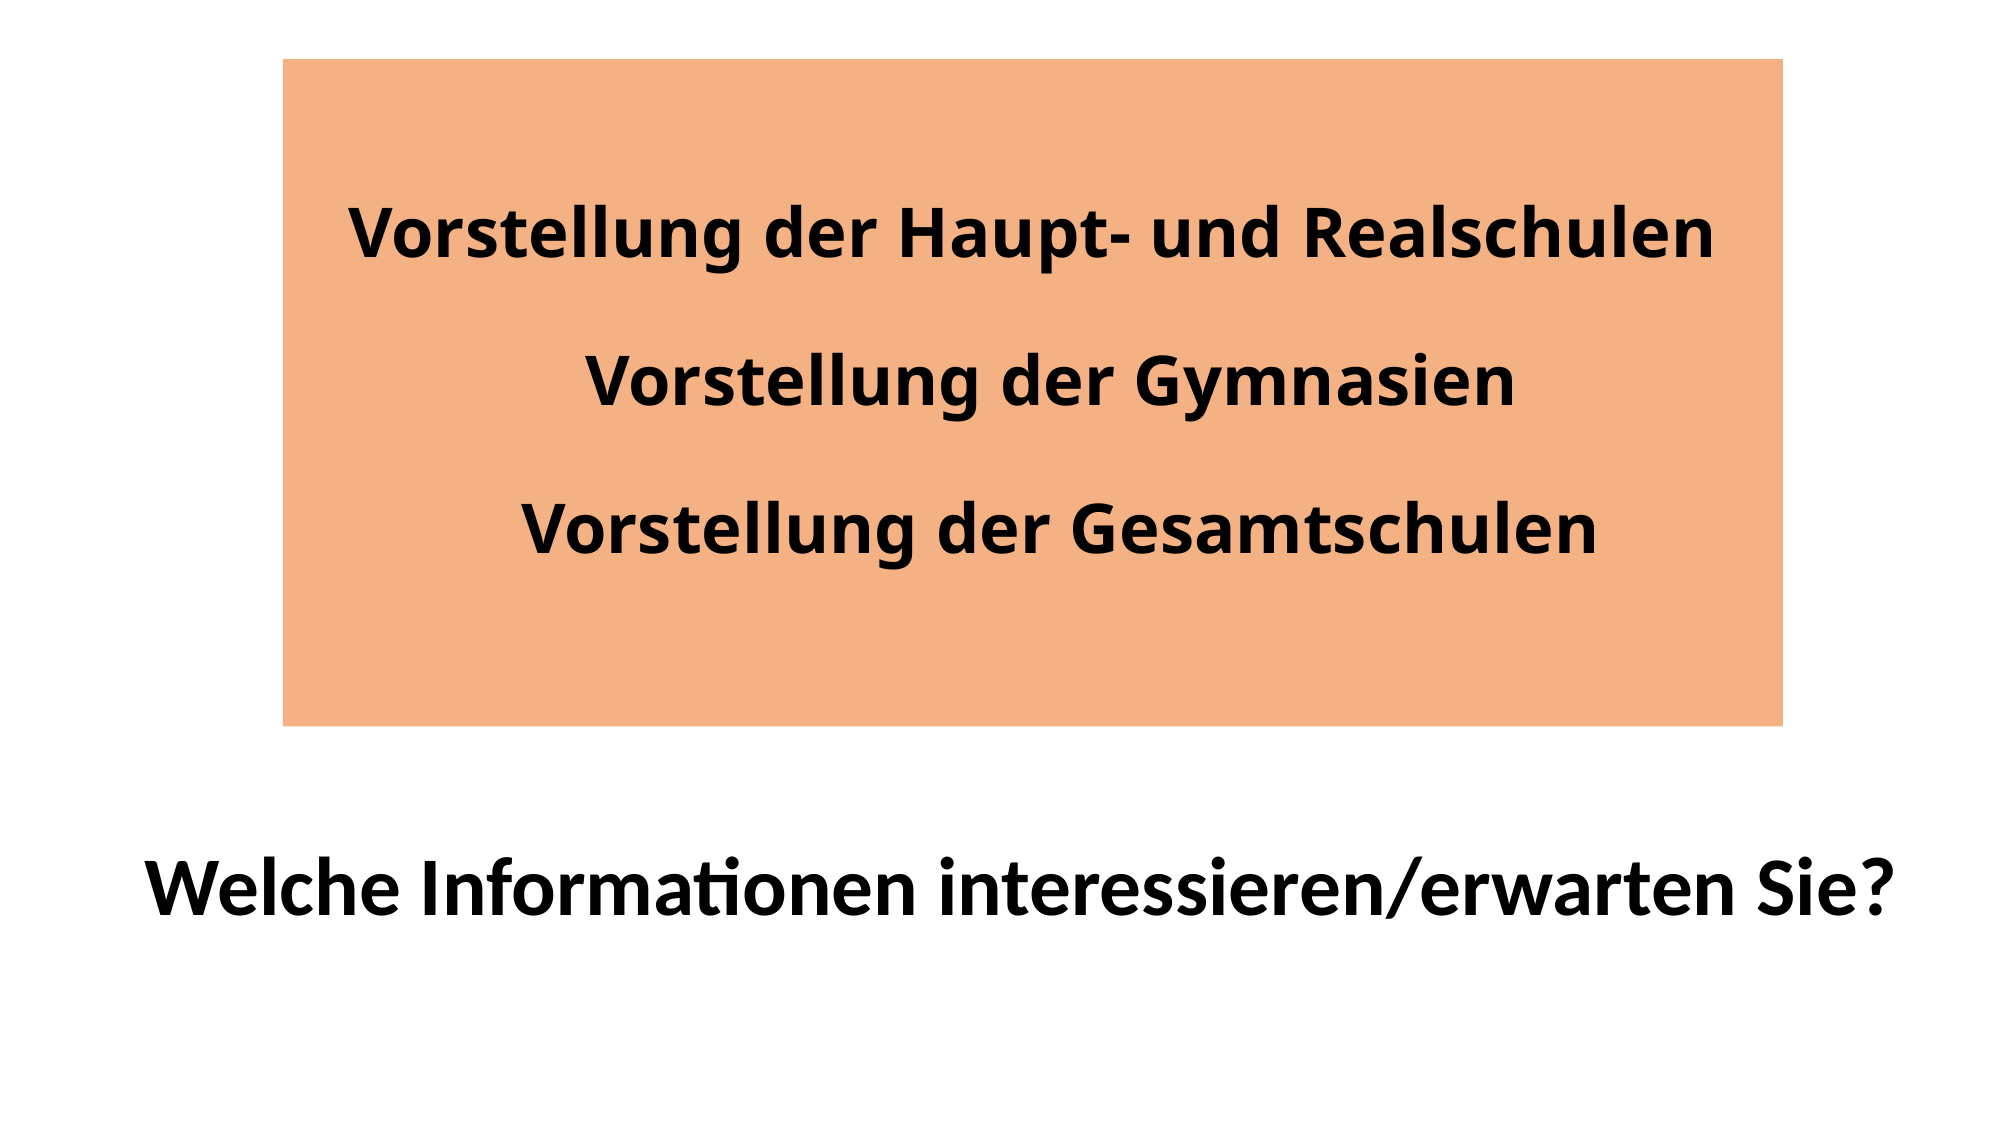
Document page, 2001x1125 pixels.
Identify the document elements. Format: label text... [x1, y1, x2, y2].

title Vorstellung der Haupt- und Realschulen Vorstellung der Gymnasien Vorstellung der Gesamtschulen [282, 59, 1783, 727]
text_box Welche Informationen interessieren/erwarten Sie? [130, 825, 1914, 940]
